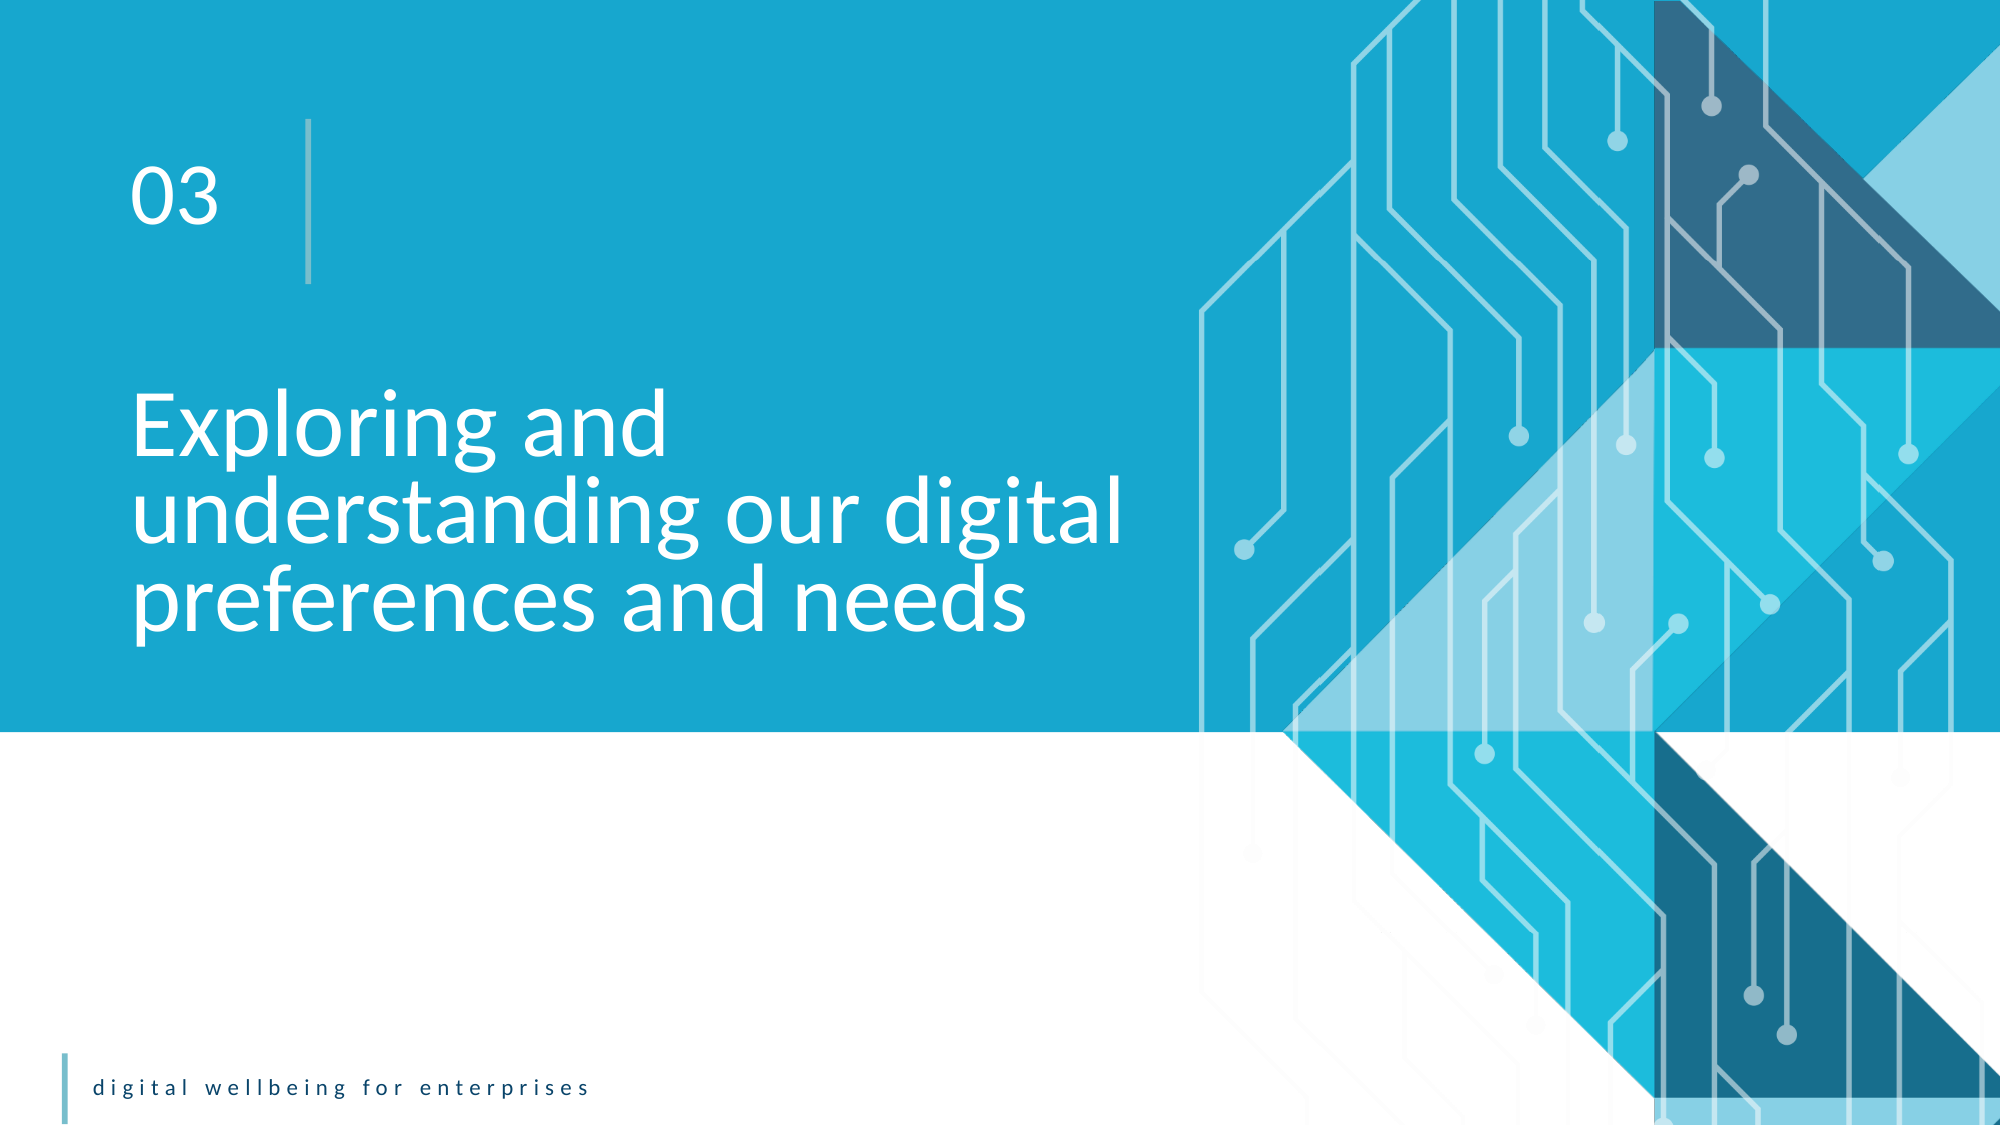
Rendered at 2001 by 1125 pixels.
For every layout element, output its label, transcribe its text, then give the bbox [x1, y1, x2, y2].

picture [1041, 0, 2001, 1125]
list 03 [115, 153, 264, 249]
list Exploring and understanding our digital preferences and needs [115, 378, 1259, 661]
